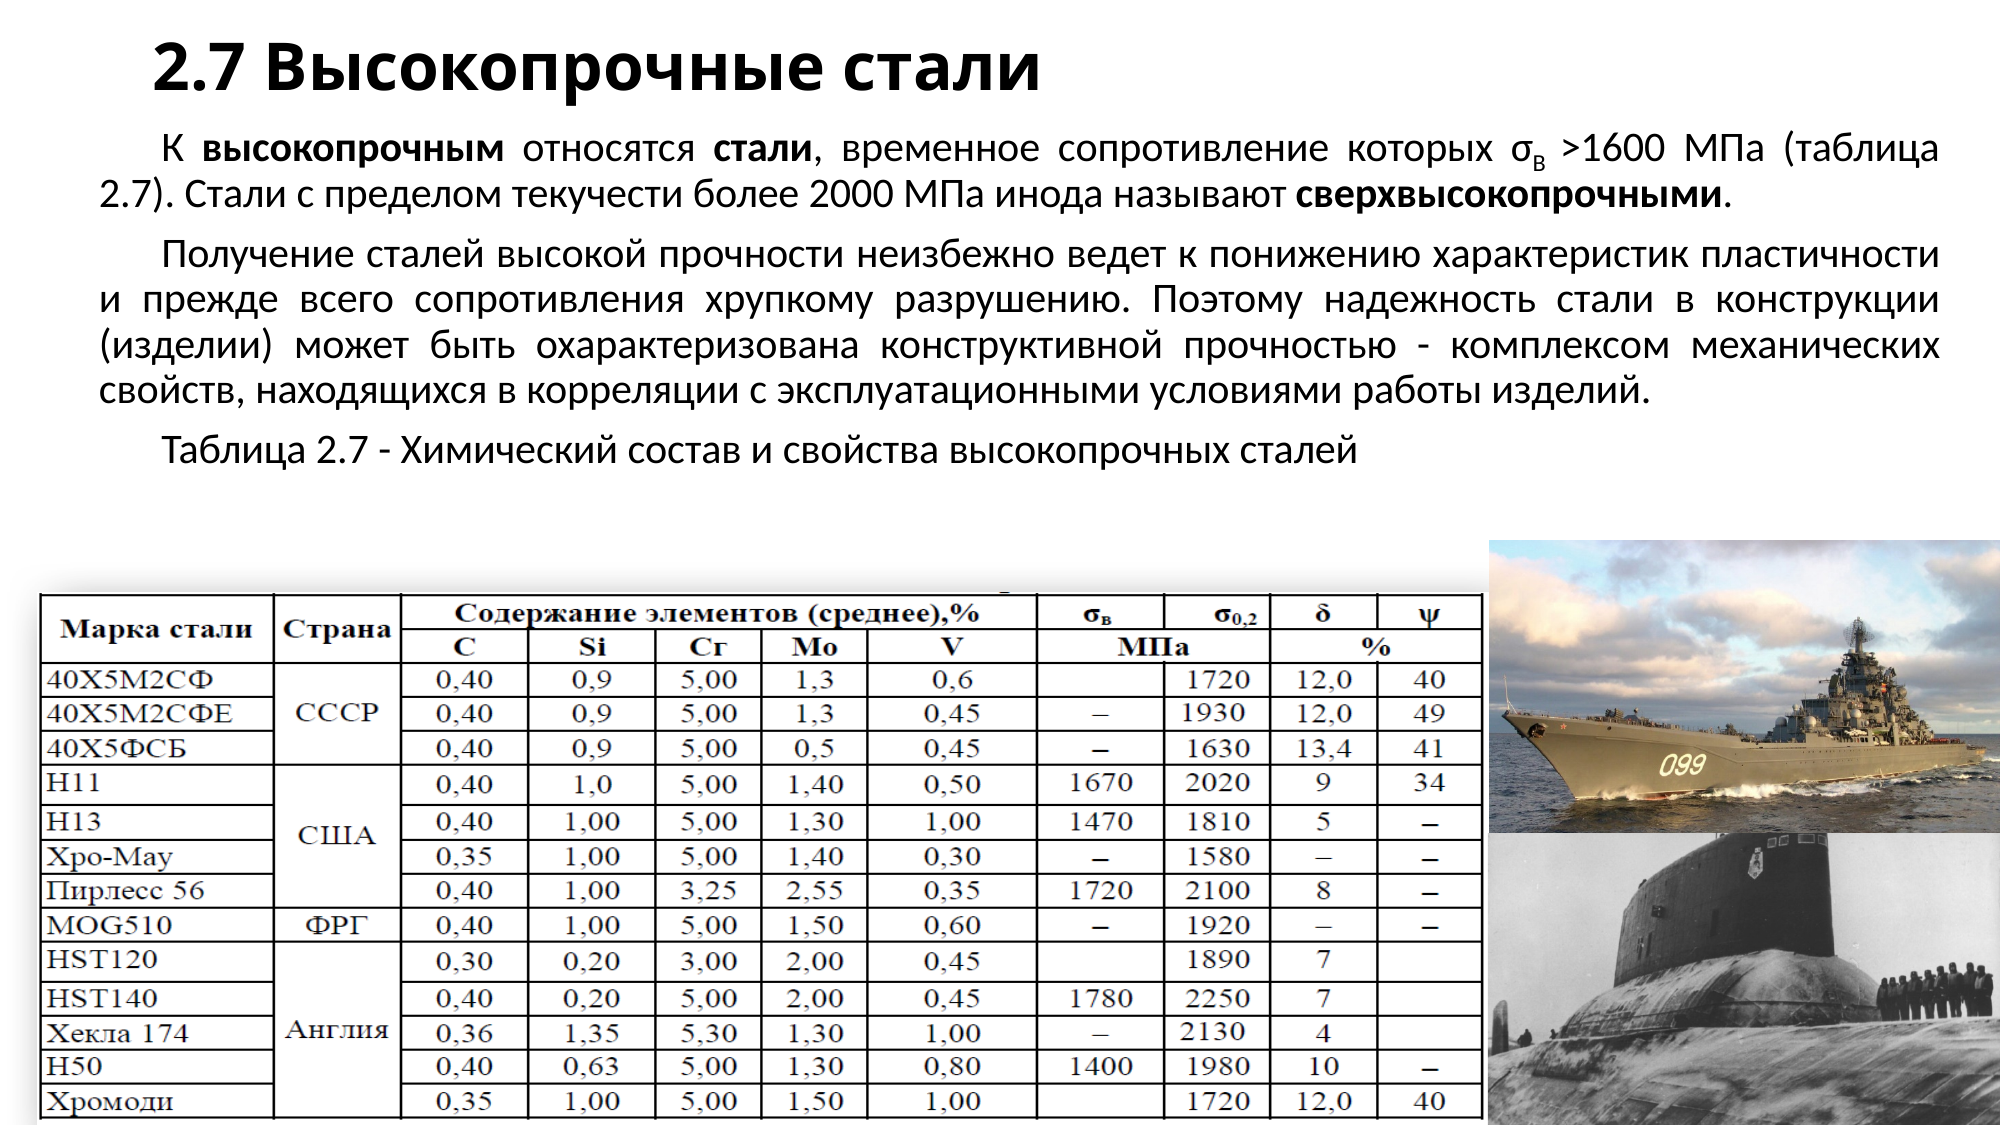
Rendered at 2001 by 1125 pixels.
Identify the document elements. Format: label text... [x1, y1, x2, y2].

title 2.7 Высокопрочные стали [137, 25, 1863, 112]
list К высокопрочным относятся стали, временное сопротивление которых σB >1600 МПа (таблица 2.7). Стали с пределом текучести более 2000 МПа инода называют сверхвысокопрочными. Получение сталей высокой прочности неизбежно ведет к понижению характеристик пластичности и прежде всего сопротивления хрупкому разрушению. Поэтому надежность стали в конструкции (изделии) может быть охарактеризована конструктивной прочностью - комплексом механических свойств, находящихся в корреляции с эксплуатационными условиями работы изделий. Таблица 2.7 - Химический состав и свойства высокопрочных сталей [83, 112, 1955, 564]
picture [36, 540, 2000, 1125]
